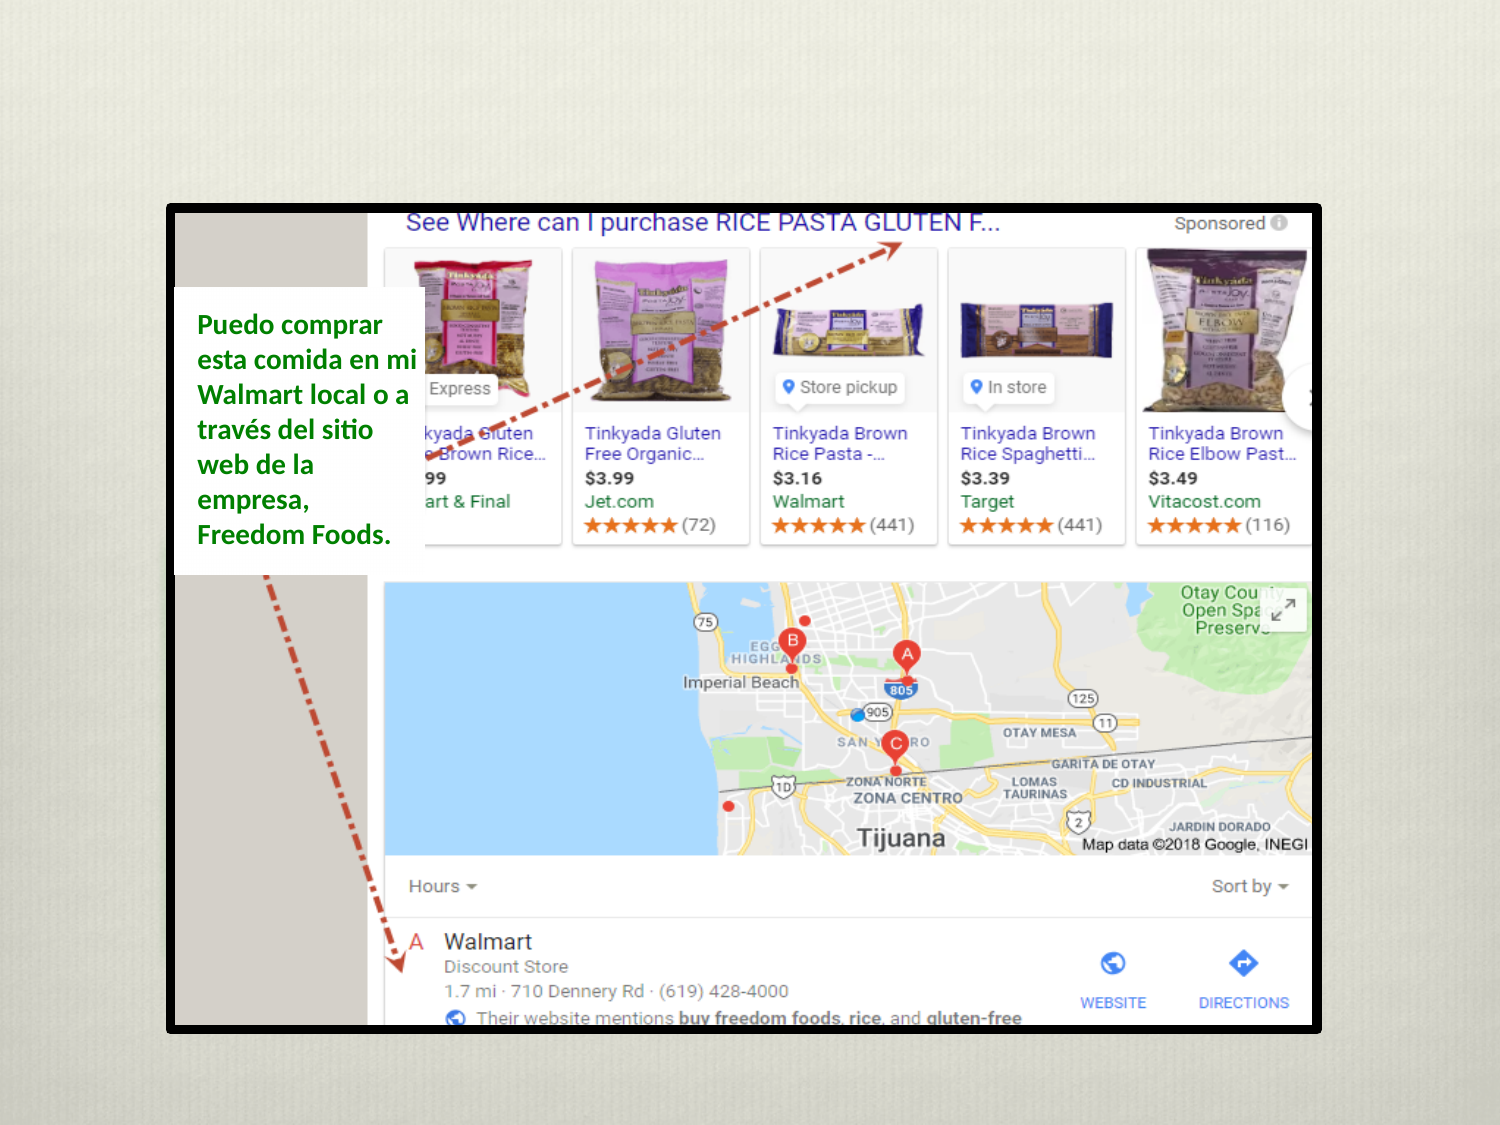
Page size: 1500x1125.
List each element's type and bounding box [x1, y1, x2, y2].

picture [173, 211, 1314, 1026]
